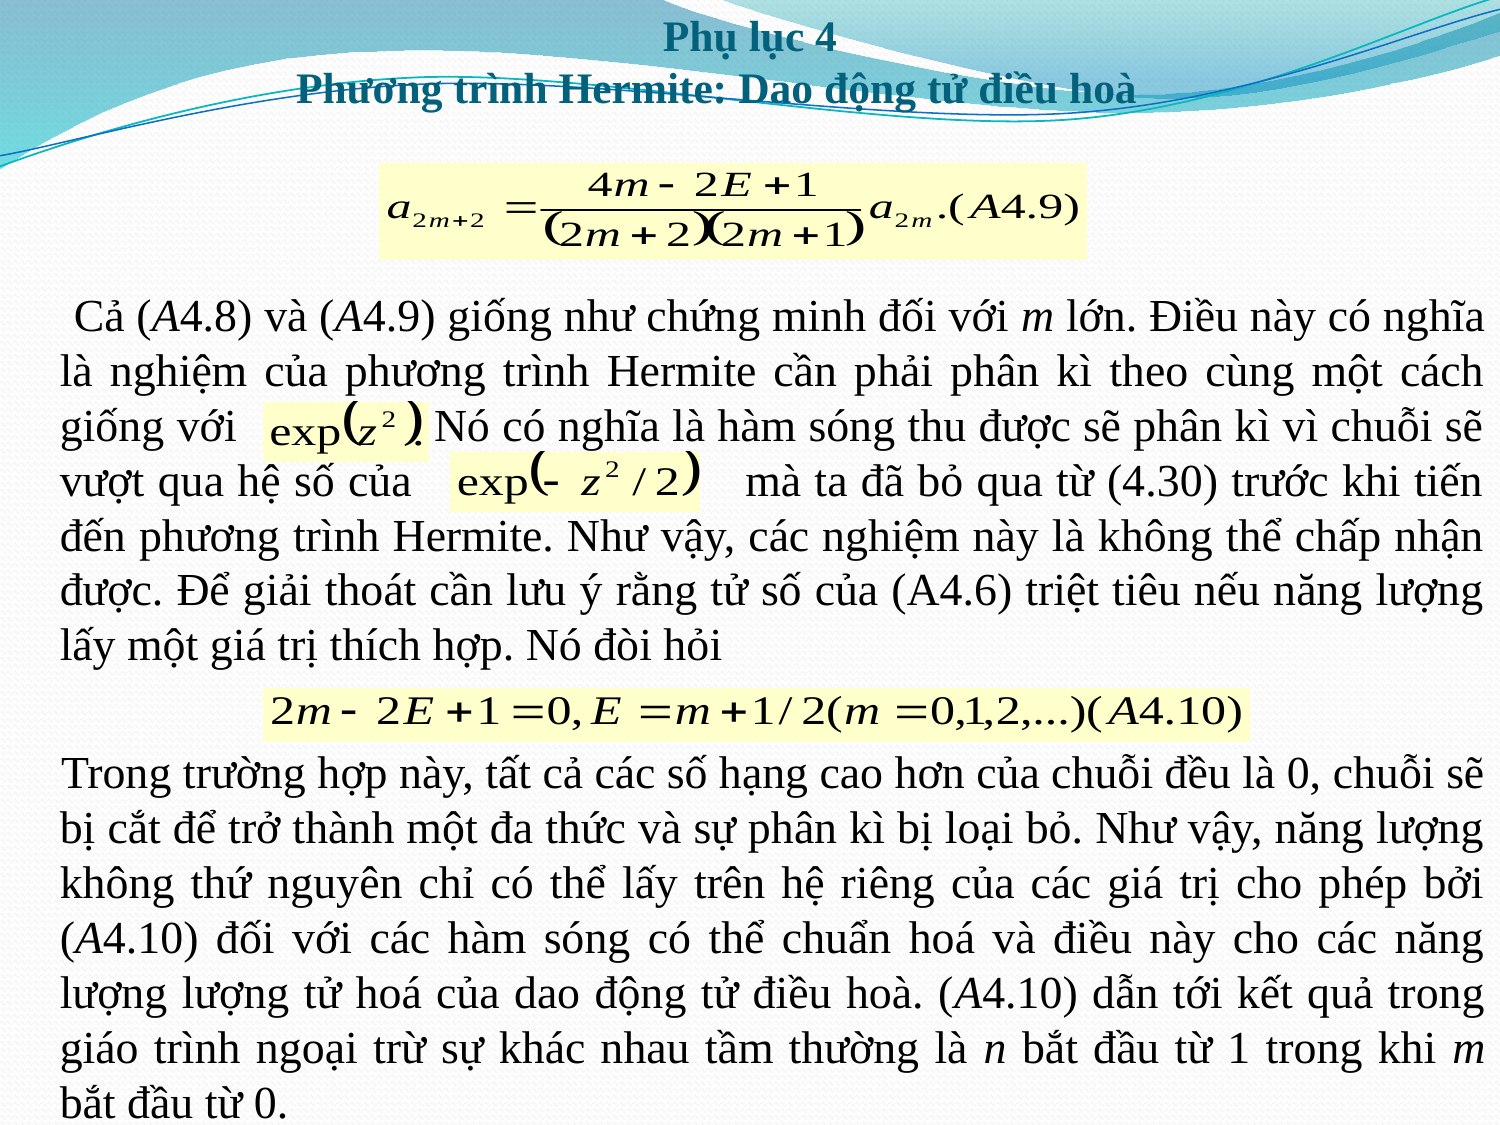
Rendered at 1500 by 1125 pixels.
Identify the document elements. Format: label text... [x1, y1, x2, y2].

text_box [262, 687, 1251, 742]
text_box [378, 162, 1088, 260]
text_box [262, 401, 430, 463]
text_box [256, 403, 435, 474]
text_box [372, 164, 1094, 272]
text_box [256, 689, 1256, 755]
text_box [449, 451, 701, 513]
list Cả (A4.8) và (A4.9) giống như chứng minh đối với m lớn. Điều này có nghĩa là nghiệm của phương trình Hermite cần phải phân kì theo cùng một cách giống với Nó có nghĩa là hàm sóng thu được sẽ phân kì vì chuỗi sẽ vượt qua hệ số của mà ta đã bỏ qua từ (4.30) trước khi tiến đến phương trình Hermite. Như vậy, các nghiệm này là không thể chấp nhận được. Để giải thoát cần lưu ý rằng tử số của (A4.6) triệt tiêu nếu năng lượng lấy một giá trị thích hợp. Nó đòi hỏi Trong trường hợp này, tất cả các số hạng cao hơn của chuỗi đều là 0, chuỗi sẽ bị cắt để trở thành một đa thức và sự phân kì bị loại bỏ. Như vậy, năng lượng không thứ nguyên chỉ có thể lấy trên hệ riêng của các giá trị cho phép bởi (A4.10) đối với các hàm sóng có thể chuẩn hoá và điều này cho các năng lượng lượng tử hoá của dao động tử điều hoà. (A4.10) dẫn tới kết quả trong giáo trình ngoại trừ sự khác nhau tầm thường là n bắt đầu từ 1 trong khi m bắt đầu từ 0. [0, 149, 1500, 1125]
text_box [443, 453, 706, 524]
title Phụ lục 4 Phương trình Hermite: Dao động tử điều hoà [75, 0, 1425, 113]
